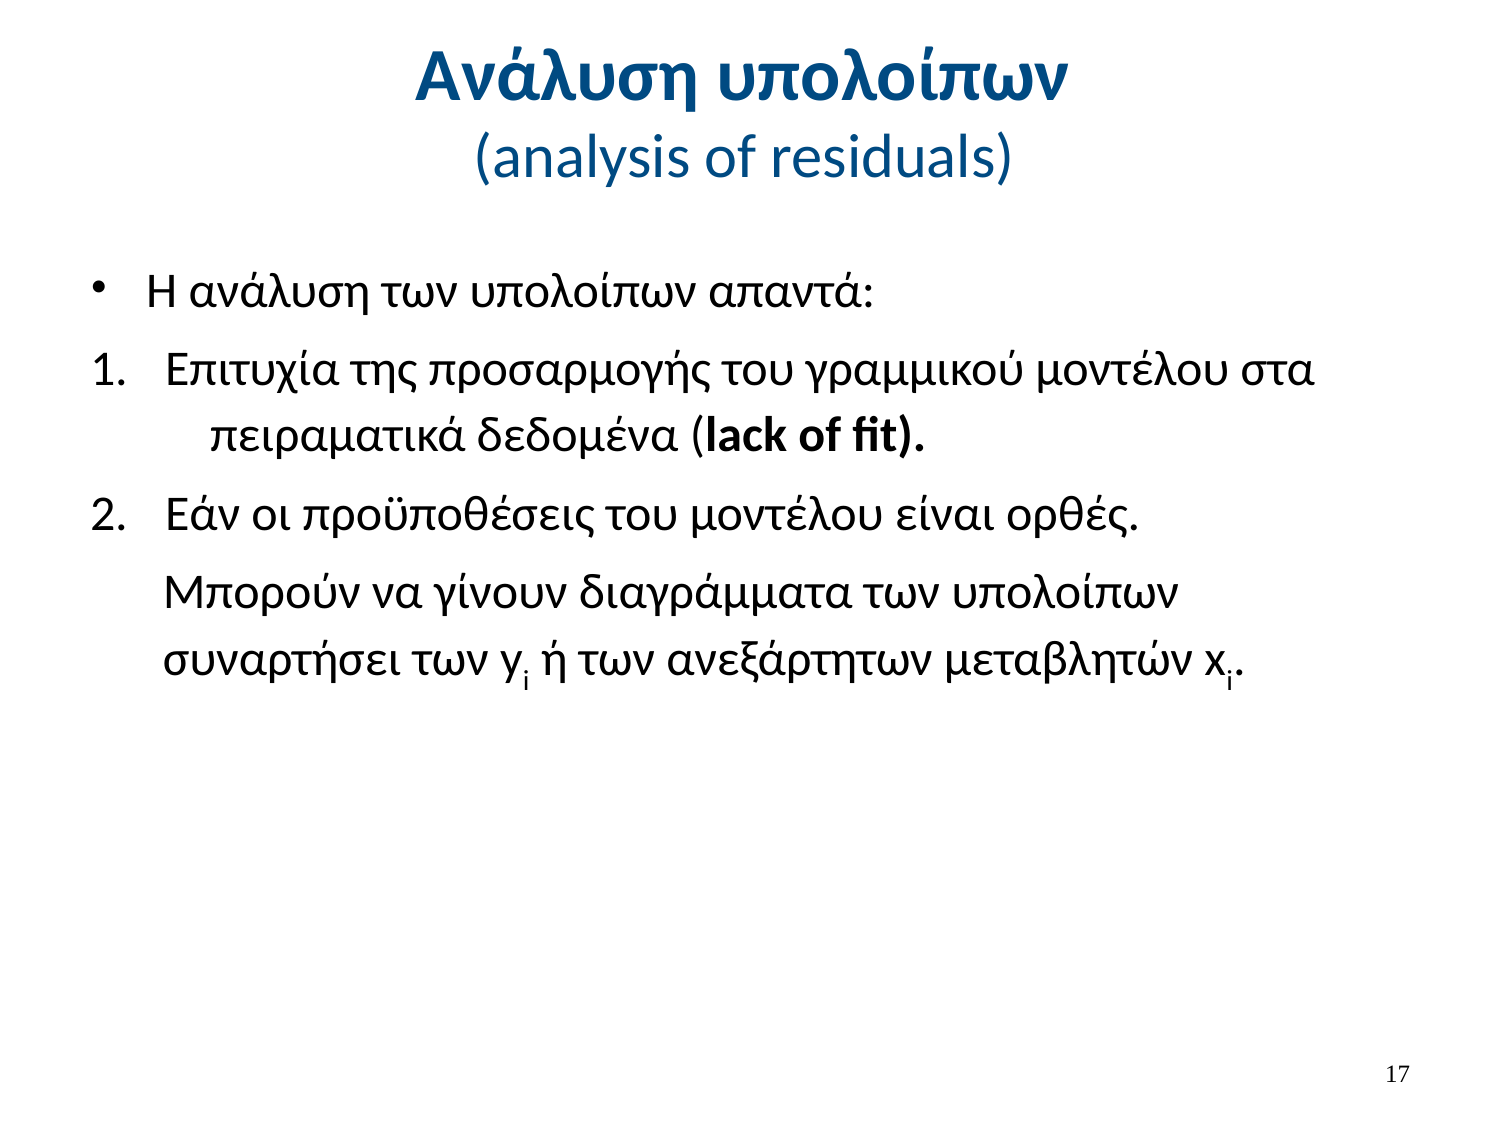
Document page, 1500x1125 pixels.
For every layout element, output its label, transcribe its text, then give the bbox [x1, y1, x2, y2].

slide_number 16 [1074, 1042, 1425, 1103]
list Η ανάλυση των υπολοίπων απαντά: Επιτυχία της προσαρμογής του γραμμικού μοντέλου στα πειραματικά δεδομένα (lack of fit). Εάν οι προϋποθέσεις του μοντέλου είναι ορθές. Μπορούν να γίνουν διαγράμματα των υπολοίπων συναρτήσει των yi ή των ανεξάρτητων μεταβλητών xi. [75, 243, 1425, 1024]
title Ανάλυση υπολοίπων (analysis of residuals) [76, 19, 1427, 197]
